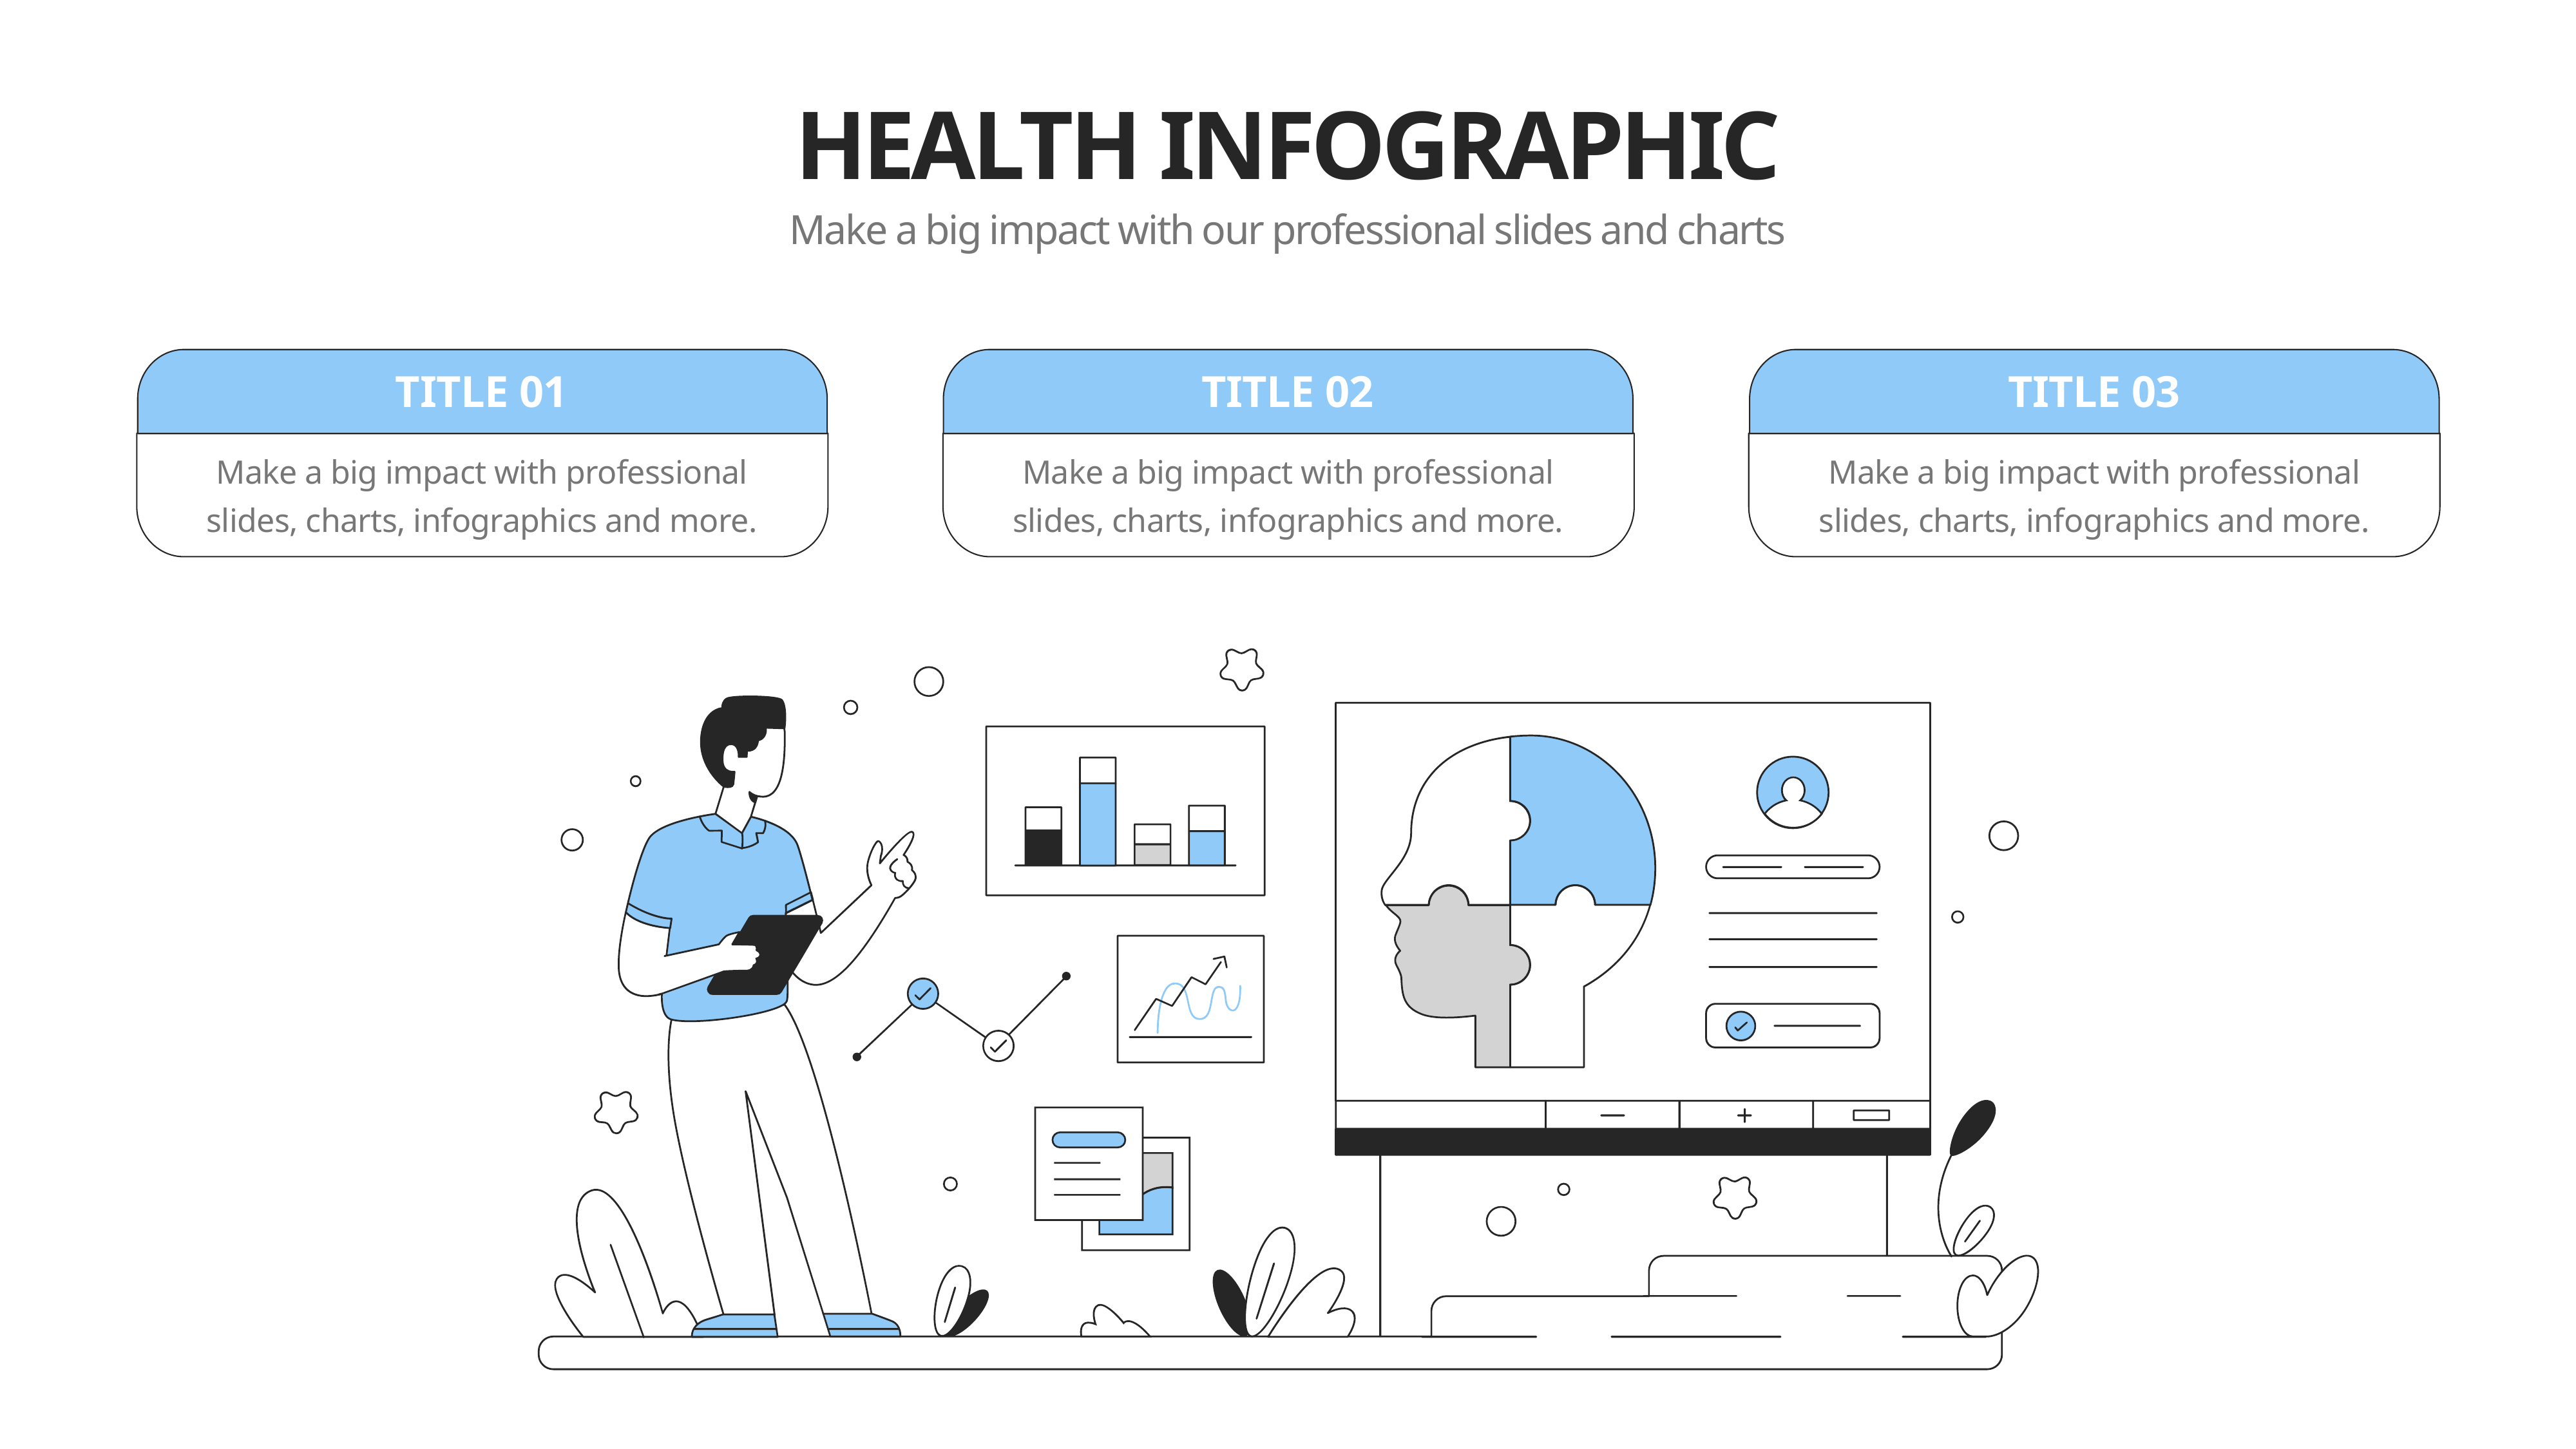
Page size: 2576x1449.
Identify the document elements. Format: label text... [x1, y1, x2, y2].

text_box TITLE 03 [1776, 359, 2412, 421]
text_box Make a big impact with professional slides, charts, infographics and more. [164, 437, 800, 544]
text_box [942, 433, 1634, 557]
text_box Make a big impact with professional slides, charts, infographics and more. [1776, 437, 2412, 544]
text_box [1750, 349, 2439, 434]
text_box TITLE 02 [970, 359, 1606, 421]
text_box [137, 349, 828, 434]
text_box [137, 433, 828, 557]
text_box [537, 648, 2042, 1370]
text_box [943, 349, 1634, 434]
text_box HEALTH INFOGRAPHIC [160, 80, 2416, 199]
text_box Make a big impact with our professional slides and charts [160, 199, 2416, 258]
text_box TITLE 01 [164, 359, 800, 421]
text_box Make a big impact with professional slides, charts, infographics and more. [970, 437, 1606, 544]
text_box [1748, 433, 2440, 557]
